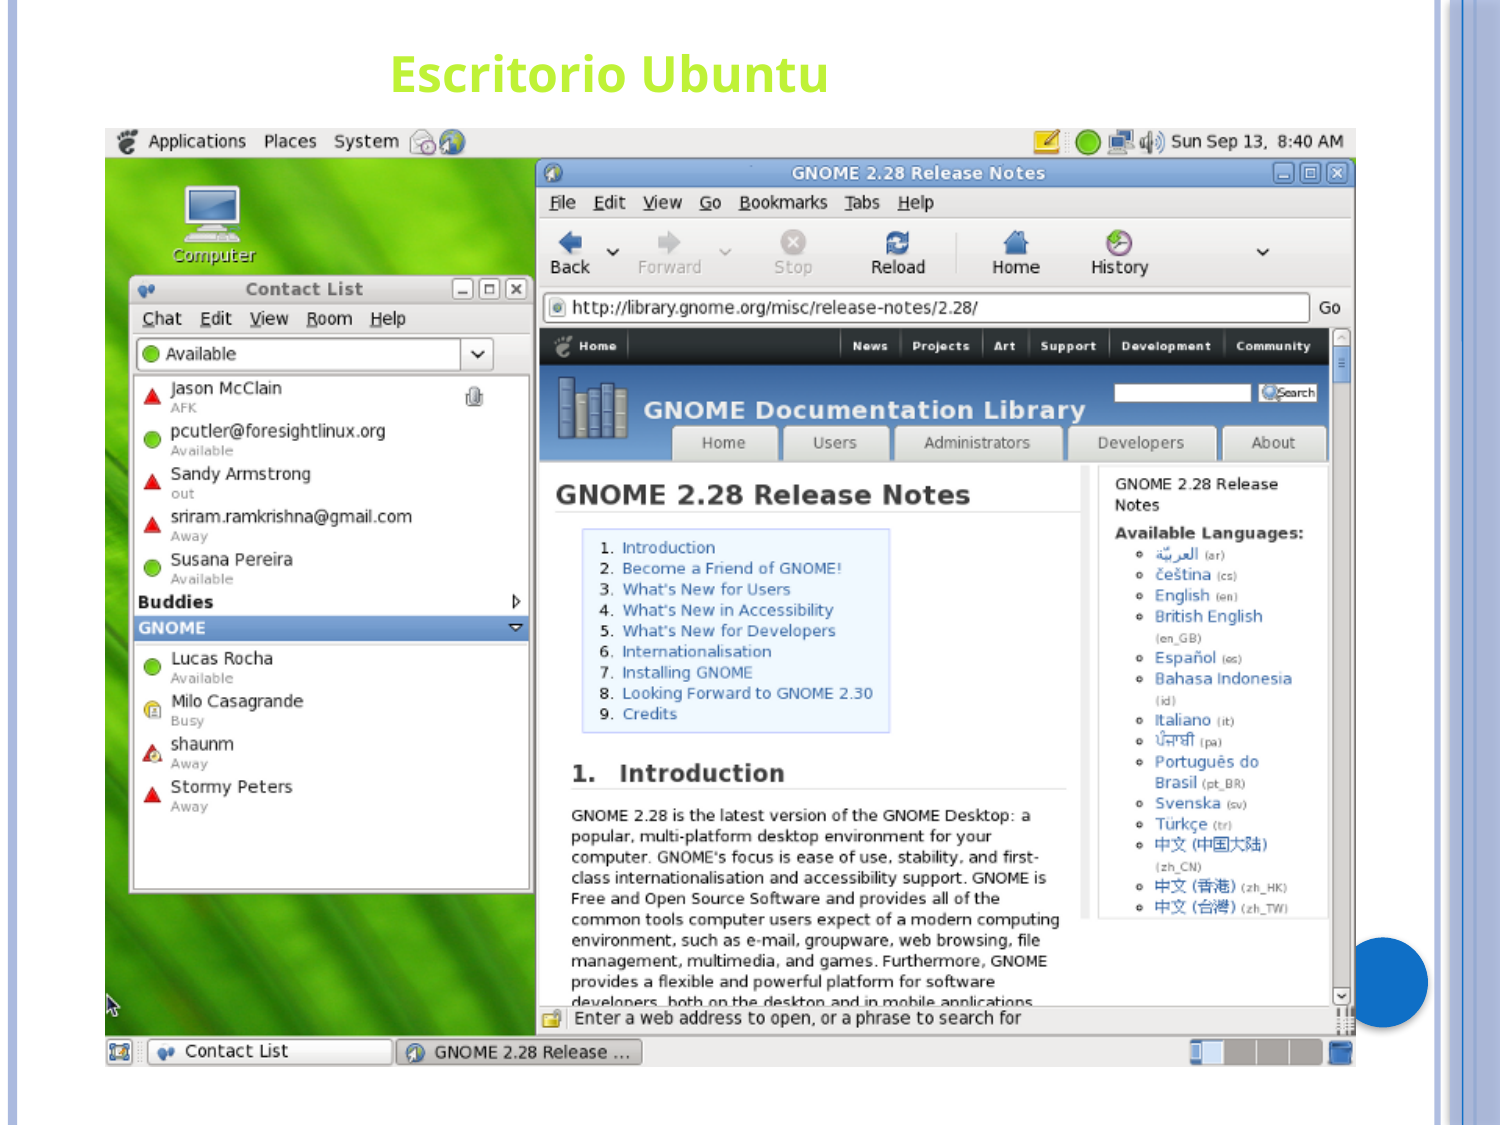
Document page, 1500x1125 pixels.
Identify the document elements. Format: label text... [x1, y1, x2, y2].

picture [104, 128, 1356, 1067]
text_box Escritorio Ubuntu [374, 35, 1172, 110]
